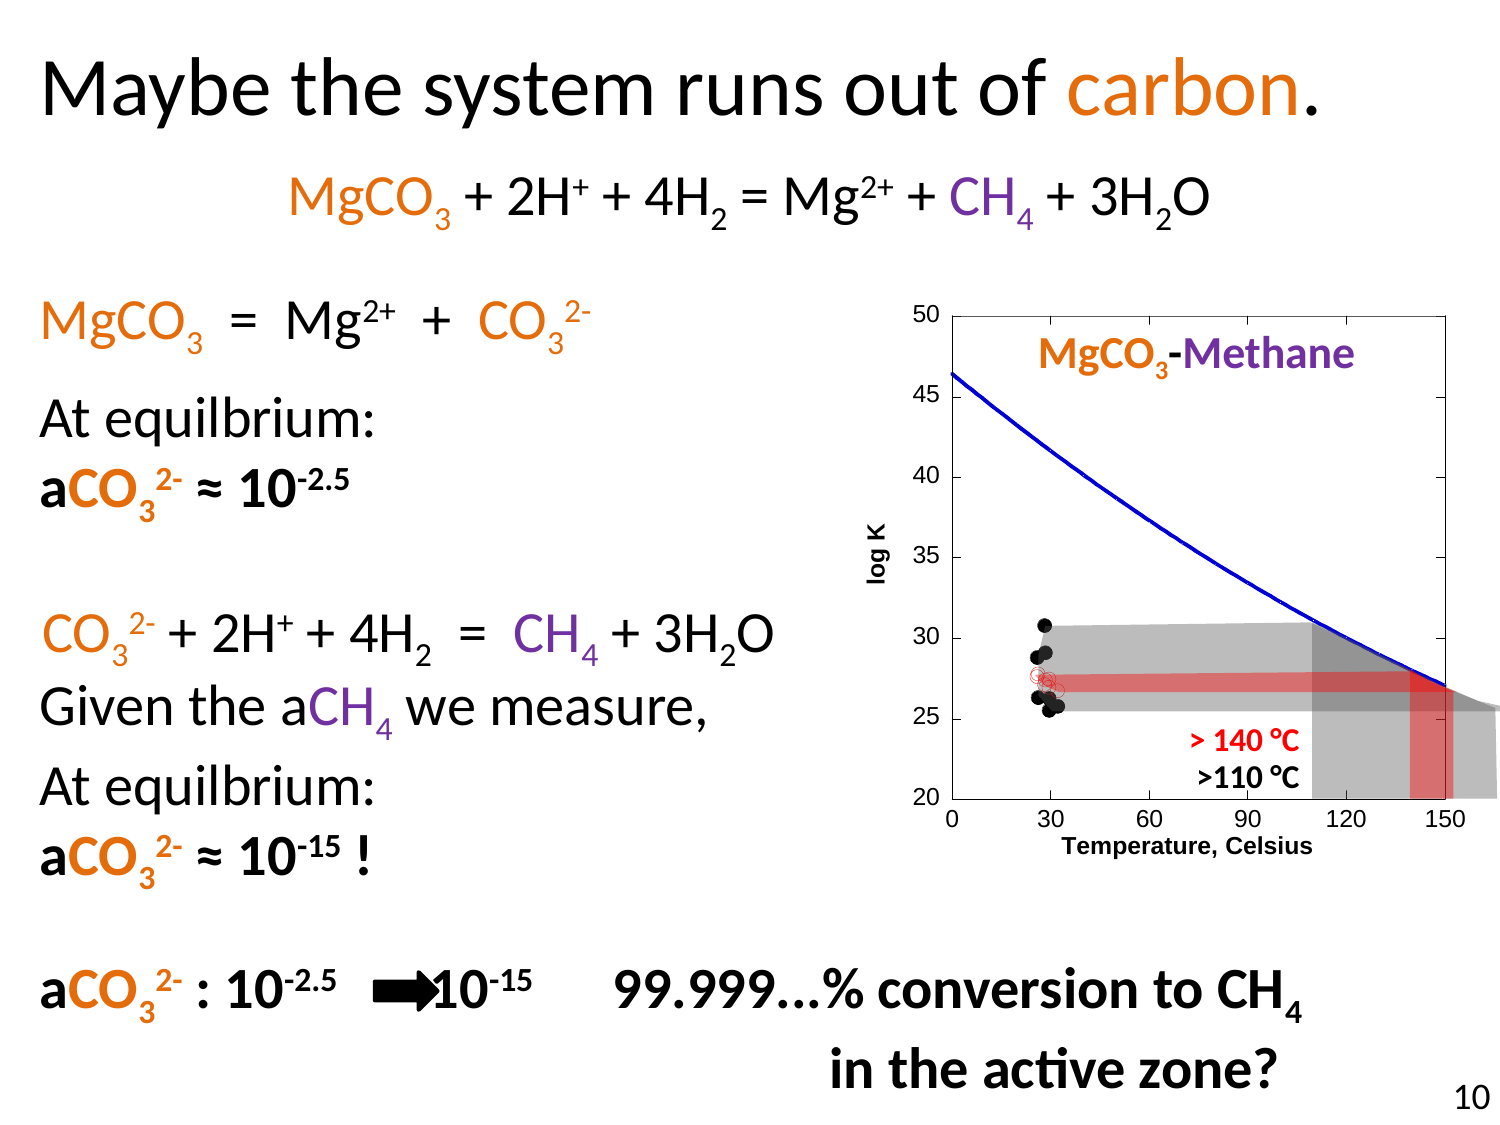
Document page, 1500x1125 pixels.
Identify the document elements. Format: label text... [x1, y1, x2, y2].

text_box CO32- + 2H+ + 4H2 = CH4 + 3H2O [27, 586, 847, 681]
text_box Maybe the system runs out of carbon. [24, 24, 1500, 140]
text_box MgCO3 + 2H+ + 4H2 = Mg2+ + CH4 + 3H2O [0, 149, 1500, 245]
text_box MgCO3 = Mg2+ + CO32- [24, 273, 781, 369]
text_box Given the aCH4 we measure, At equilbrium: aCO32- ≈ 10-15 ! [24, 659, 1500, 904]
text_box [852, 285, 1479, 860]
text_box aCO32- : 10-2.5 10-15 99.999...% conversion to CH4 in the active zone? [24, 943, 1500, 1108]
text_box 10 [1437, 1064, 1500, 1125]
text_box At equilbrium: aCO32- ≈ 10-2.5 [24, 372, 463, 607]
text_box [372, 970, 440, 1012]
